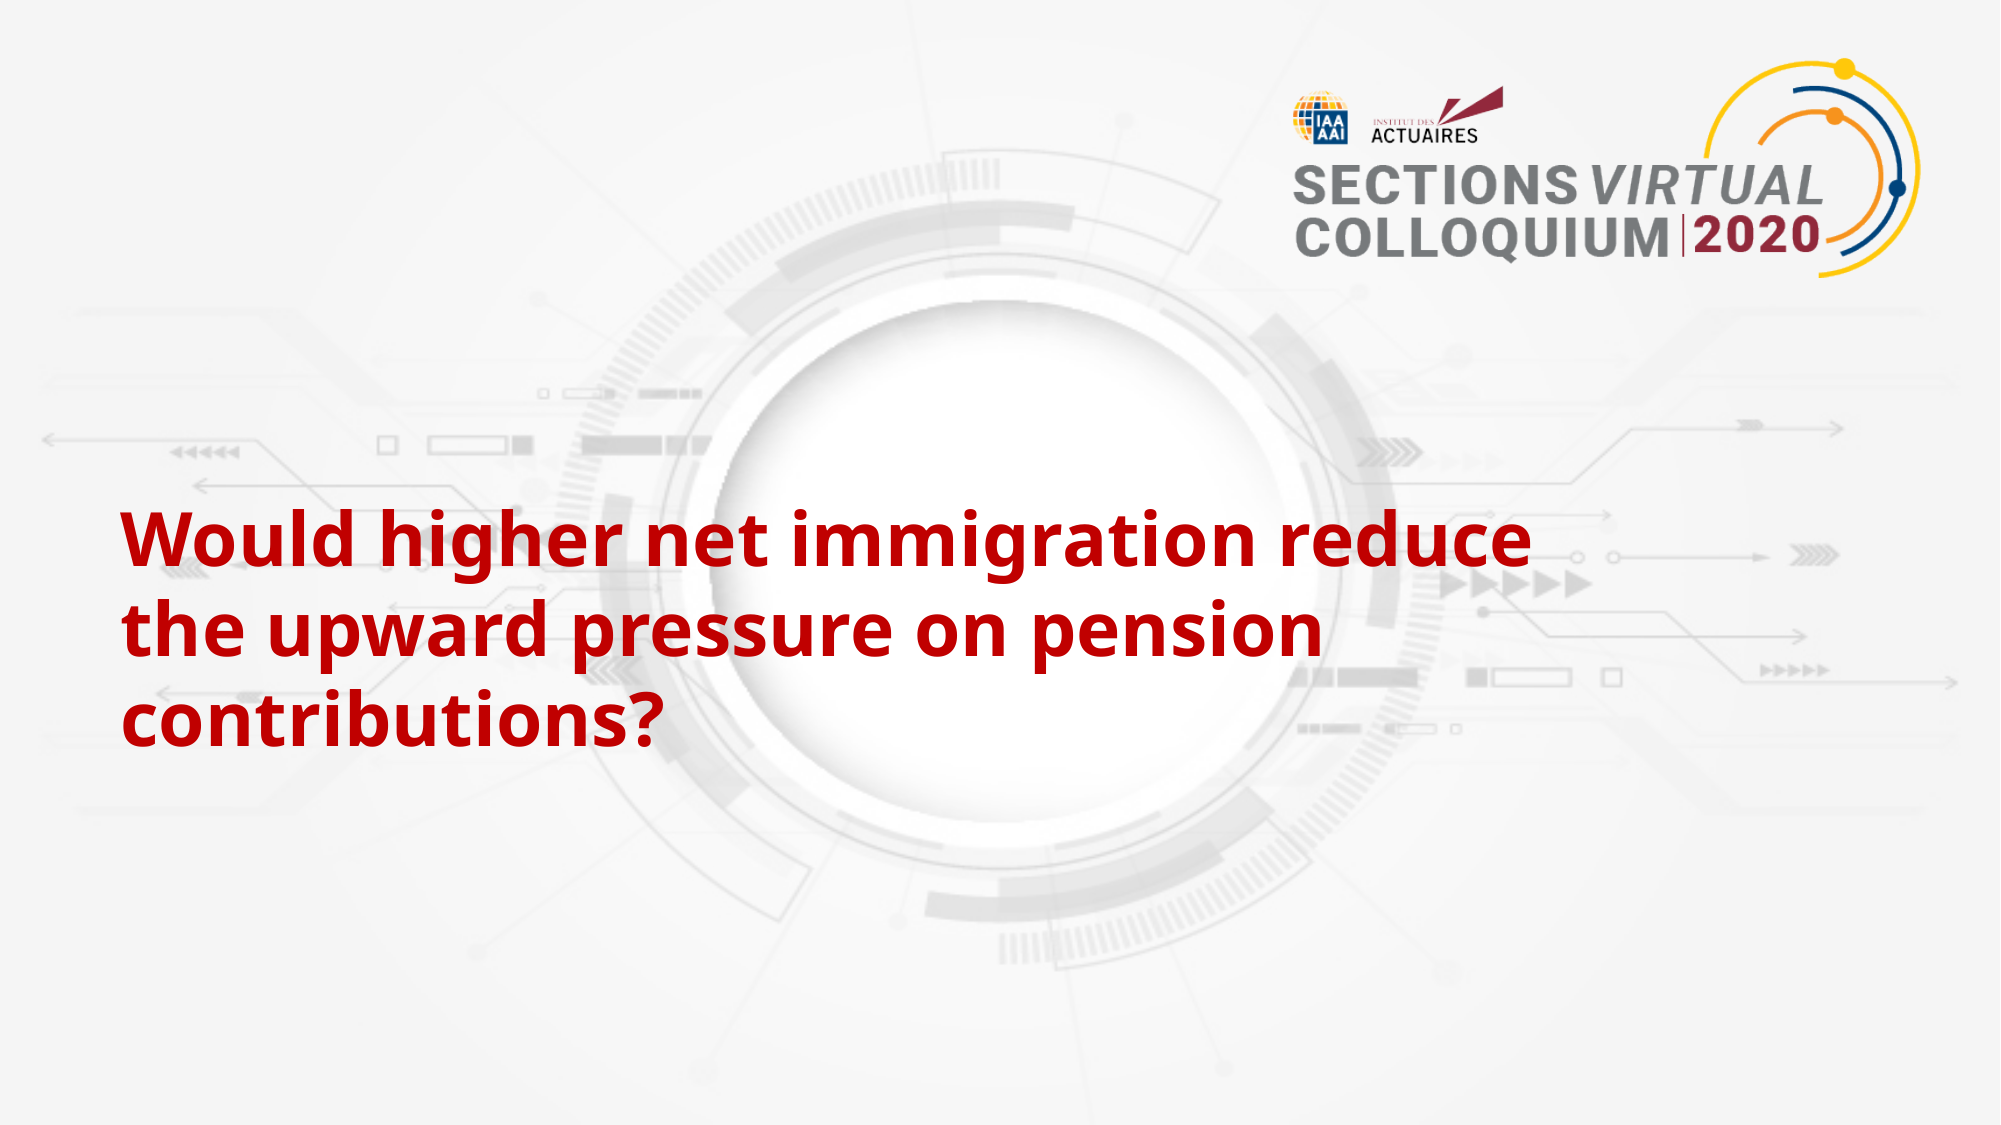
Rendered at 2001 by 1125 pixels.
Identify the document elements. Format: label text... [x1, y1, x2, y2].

picture [1292, 52, 1921, 278]
text_box Would higher net immigration reduce the upward pressure on pension contributions? [105, 484, 1895, 770]
